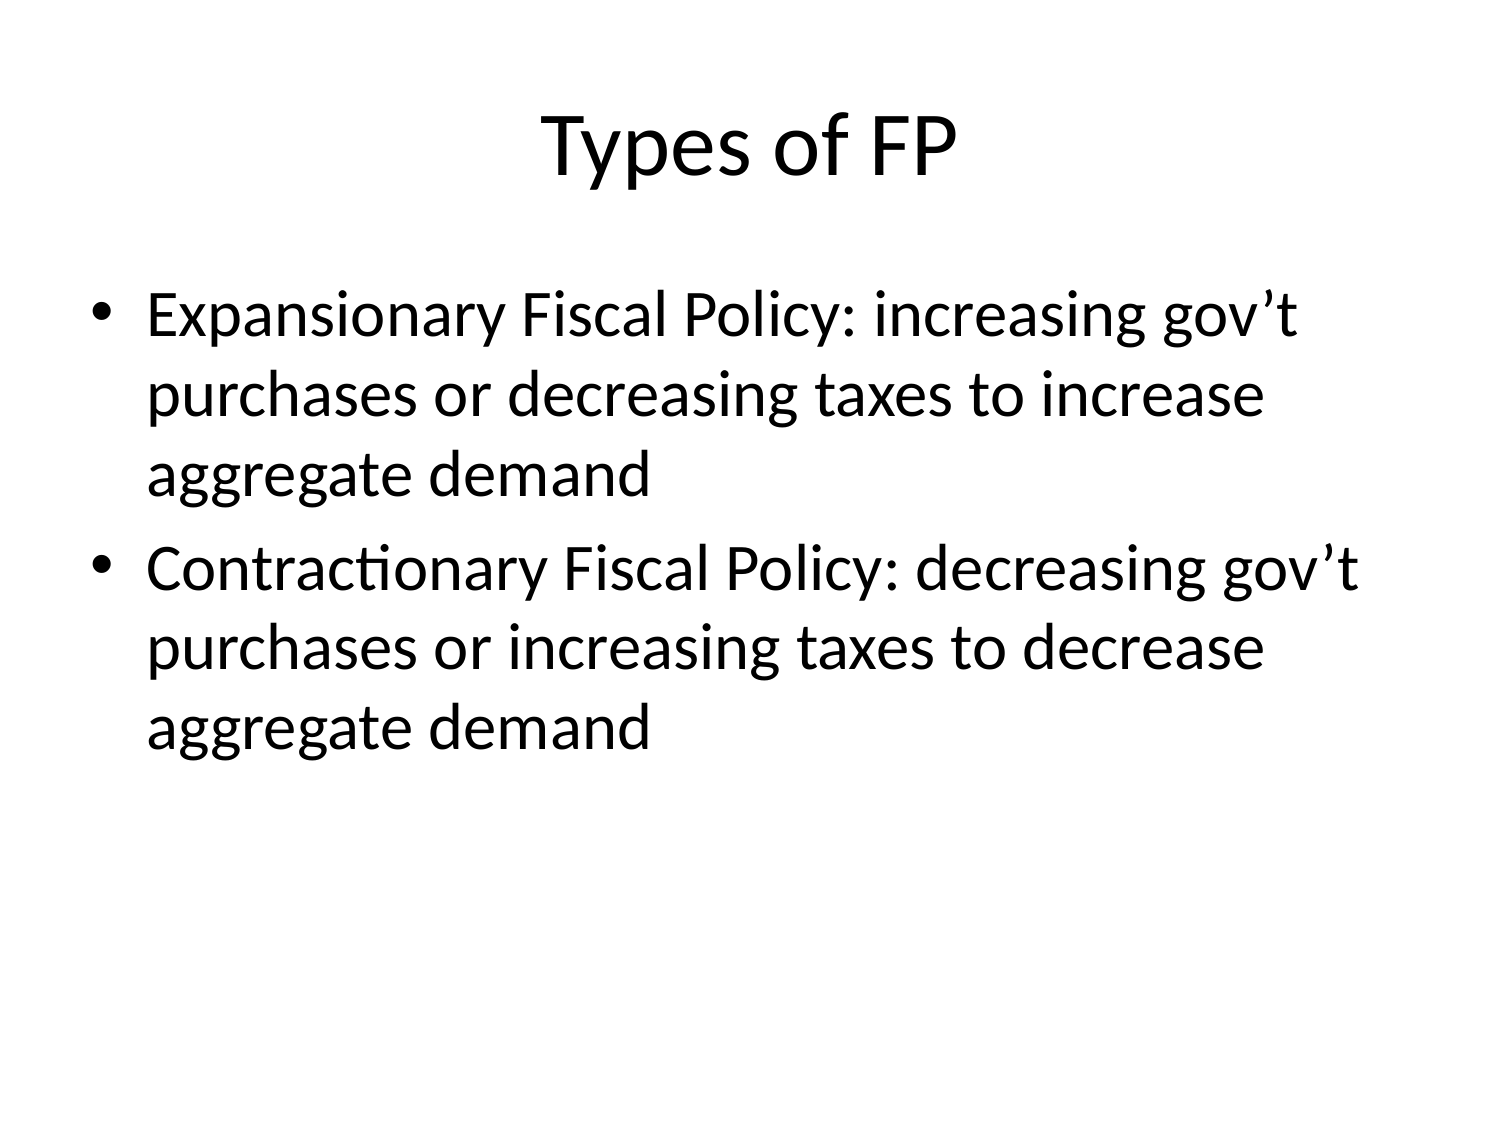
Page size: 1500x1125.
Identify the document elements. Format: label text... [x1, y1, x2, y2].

title Types of FP [75, 45, 1425, 233]
list Expansionary Fiscal Policy: increasing gov’t purchases or decreasing taxes to increase aggregate demand Contractionary Fiscal Policy: decreasing gov’t purchases or increasing taxes to decrease aggregate demand [75, 262, 1425, 1005]
